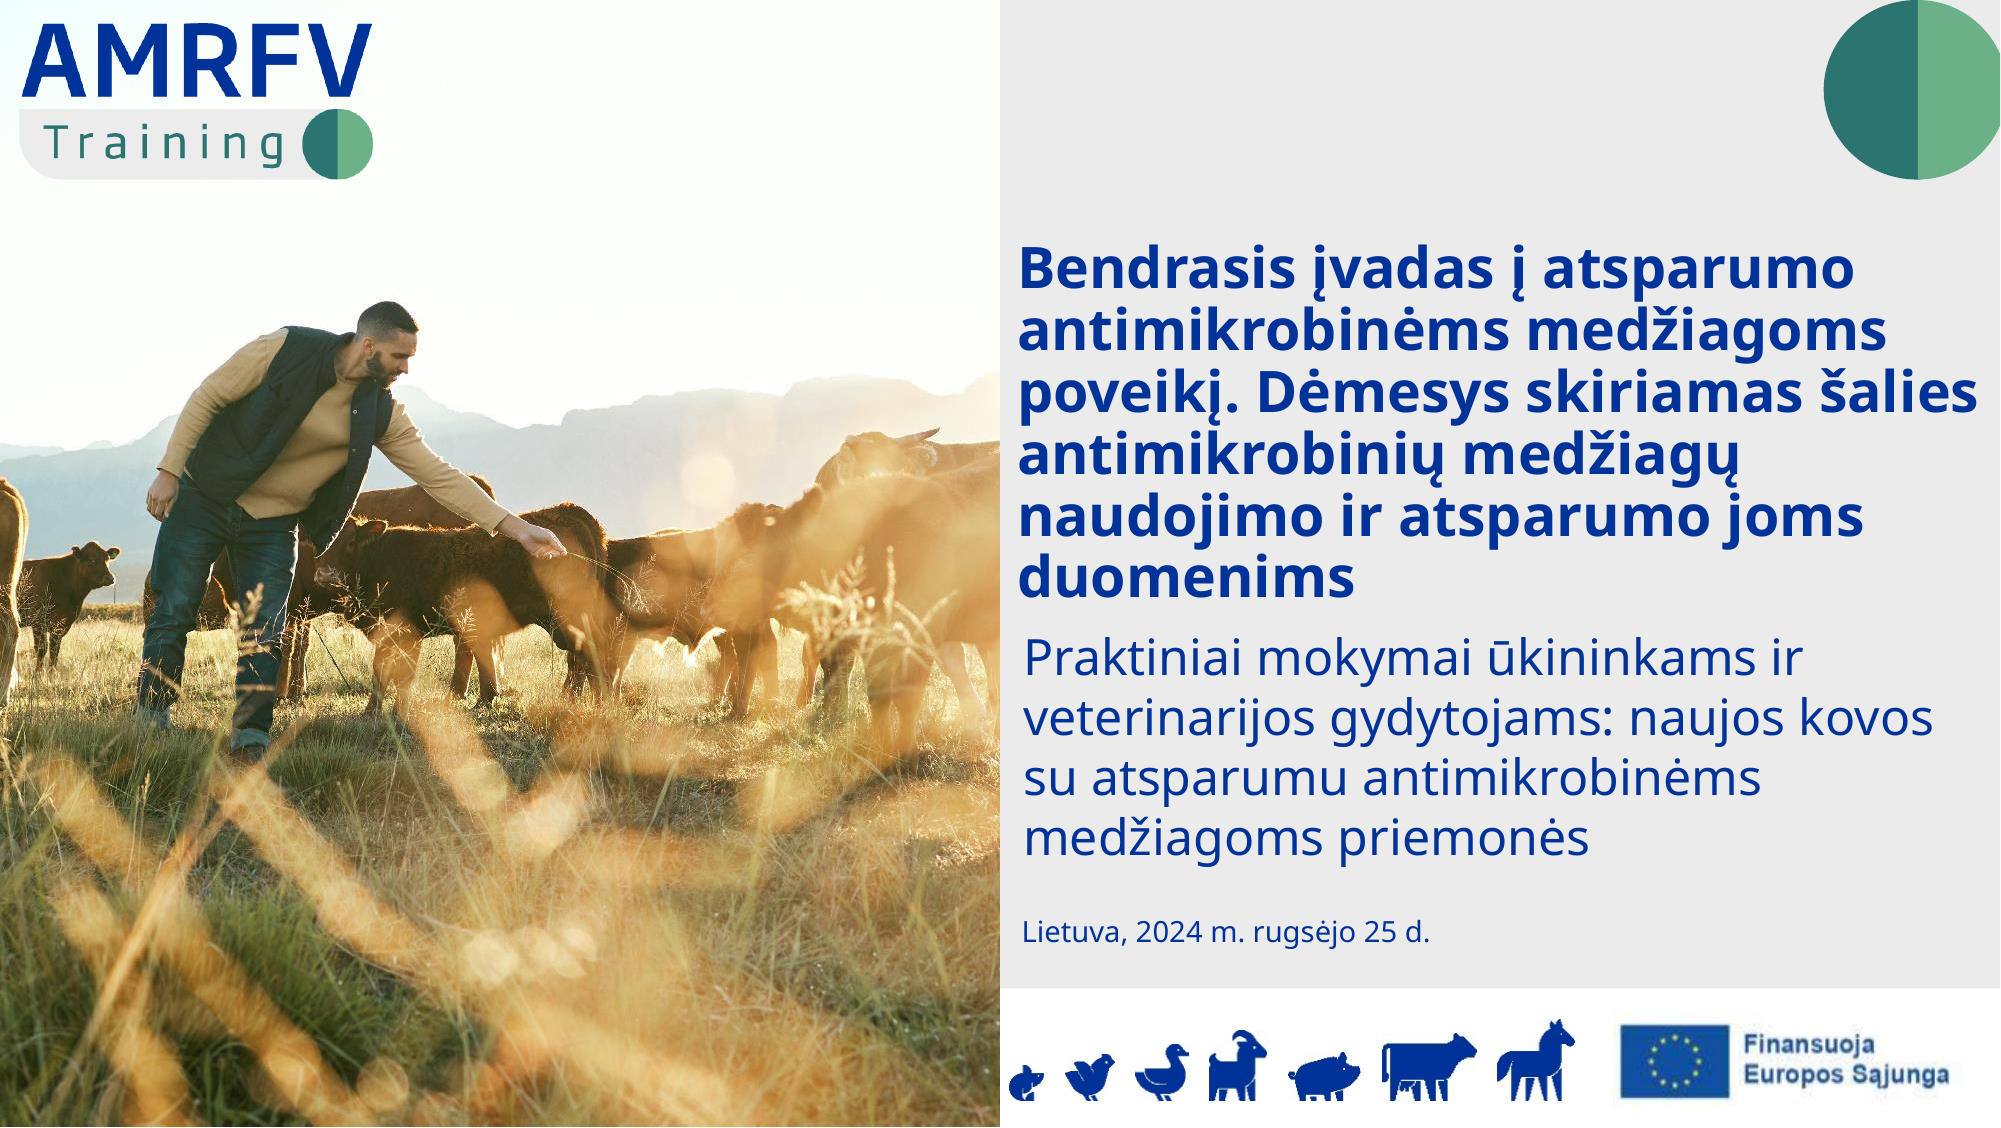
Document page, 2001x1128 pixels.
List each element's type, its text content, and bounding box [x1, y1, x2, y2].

picture [1613, 1011, 1996, 1106]
text_box Lietuva, 2024 m. rugsėjo 25 d. [1006, 910, 1745, 964]
picture [1065, 1054, 1115, 1101]
picture [1497, 1019, 1575, 1101]
picture [1009, 1065, 1044, 1101]
picture [1135, 1044, 1189, 1101]
picture [0, 0, 1000, 1127]
picture [1288, 1052, 1361, 1101]
list Bendrasis įvadas į atsparumo antimikrobinėms medžiagoms poveikį. Dėmesys skiriamas šalies antimikrobinių medžiagų naudojimo ir atsparumo joms duomenims [1002, 231, 2000, 626]
picture [1209, 1030, 1267, 1101]
picture [1382, 1033, 1477, 1101]
